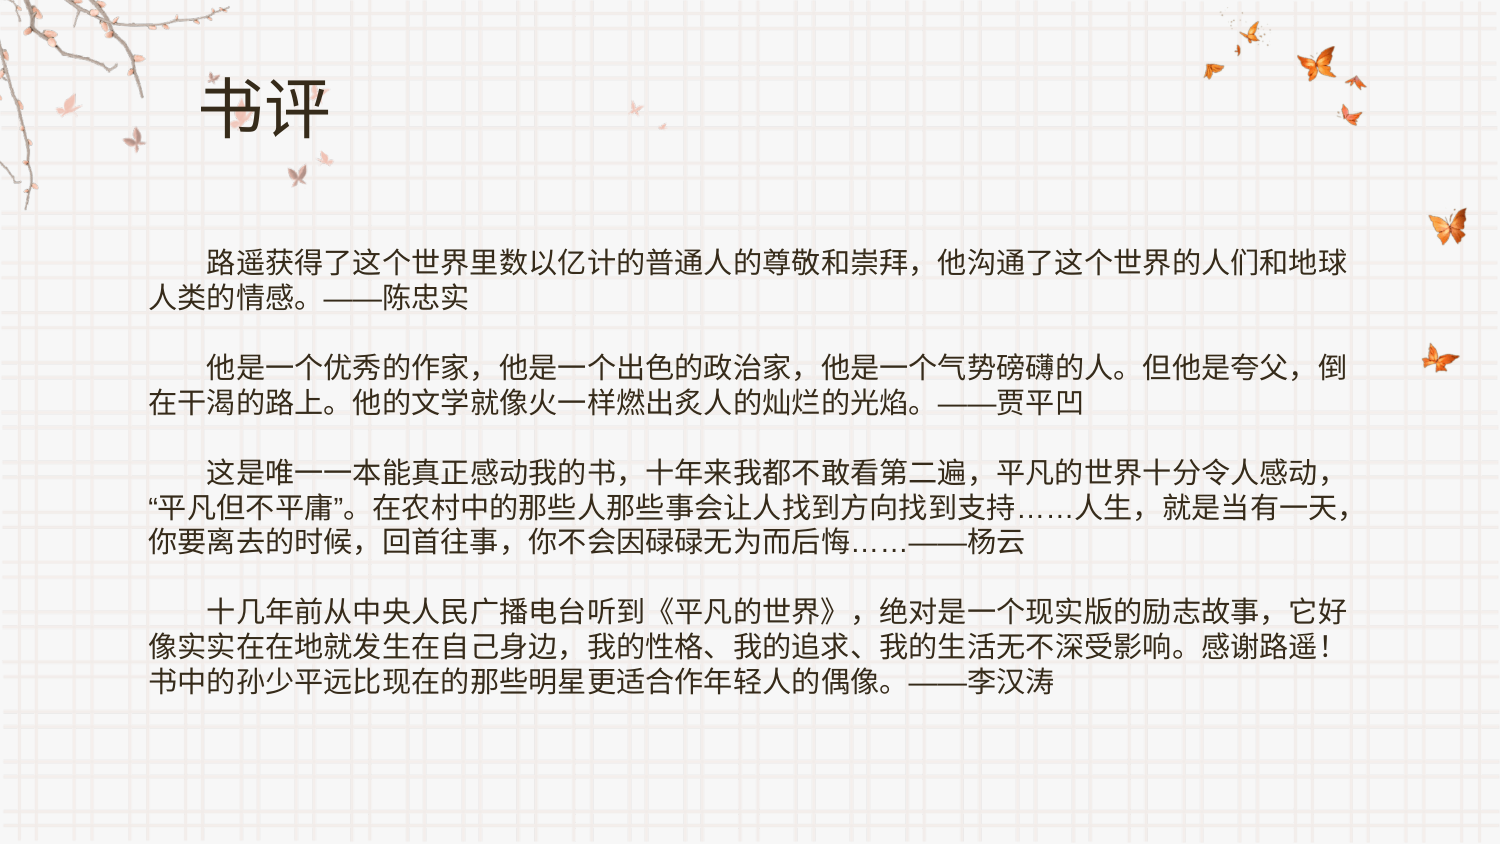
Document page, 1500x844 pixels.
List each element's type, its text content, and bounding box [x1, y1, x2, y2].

picture [0, 1, 247, 289]
text_box 路遥获得了这个世界里数以亿计的普通人的尊敬和崇拜，他沟通了这个世界的人们和地球人类的情感。——陈忠实 他是一个优秀的作家，他是一个出色的政治家，他是一个气势磅礴的人。但他是夸父，倒在干渴的路上。他的文学就像火一样燃出炙人的灿烂的光焰。——贾平凹 这是唯一一本能真正感动我的书，十年来我都不敢看第二遍，平凡的世界十分令人感动，“平凡但不平庸”。在农村中的那些人那些事会让人找到方向找到支持……人生，就是当有一天，你要离去的时候，回首往事，你不会因碌碌无为而后悔……——杨云 十几年前从中央人民广播电台听到《平凡的世界》，绝对是一个现实版的励志故事，它好像实实在在地就发生在自己身边，我的性格、我的追求、我的生活无不深受影响。感谢路遥！书中的孙少平远比现在的那些明星更适合作年轻人的偶像。——李汉涛 [133, 236, 1381, 706]
text_box 书评 [183, 59, 380, 173]
picture [1192, 7, 1473, 403]
